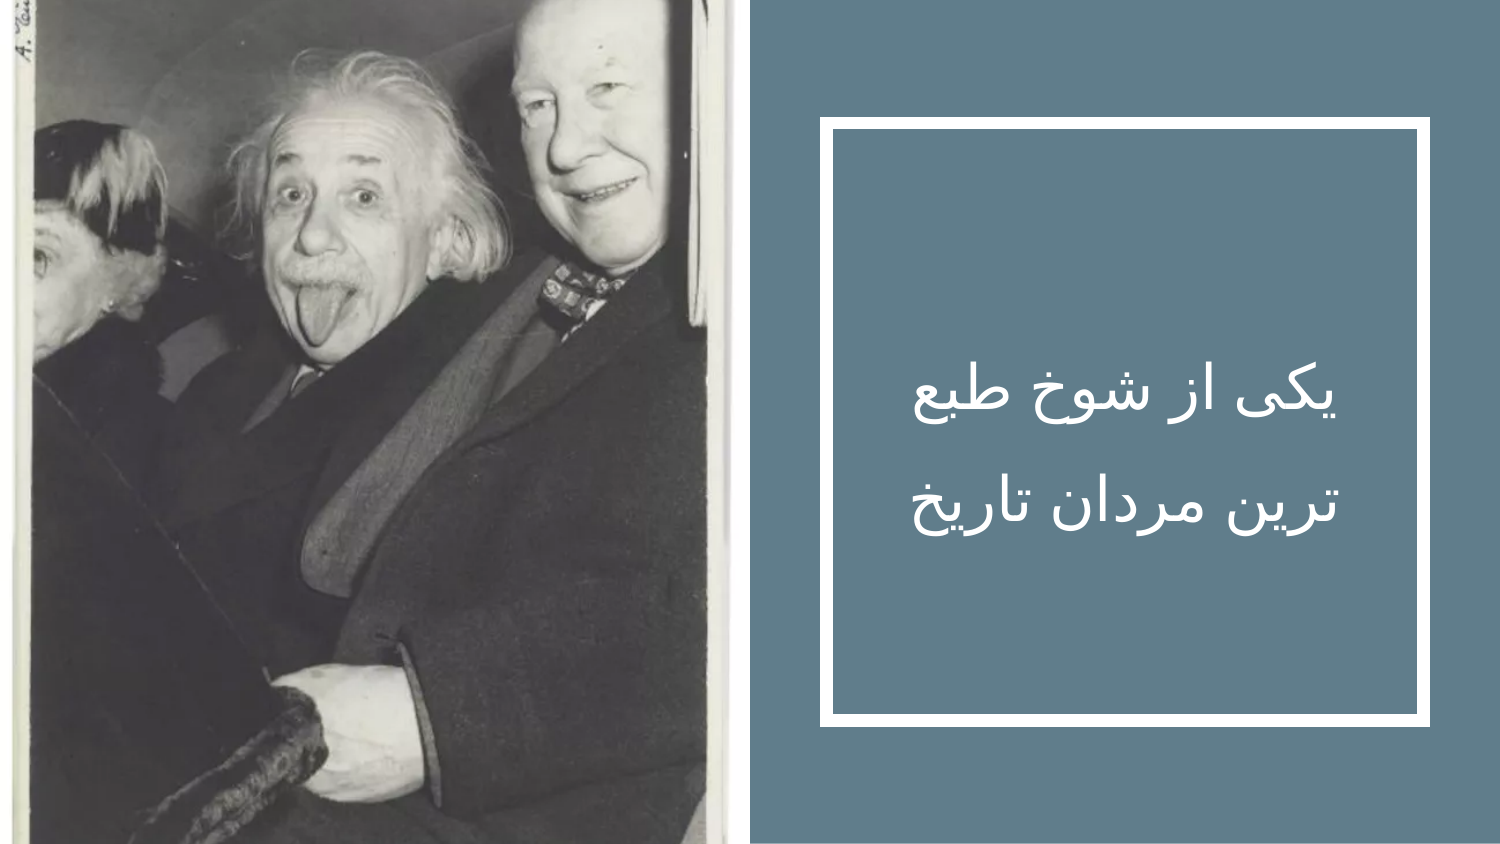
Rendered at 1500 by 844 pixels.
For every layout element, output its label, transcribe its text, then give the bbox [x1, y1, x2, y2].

picture [0, 0, 751, 844]
title یکی از شوخ طبع ترین مردان تاریخ [848, 151, 1402, 693]
